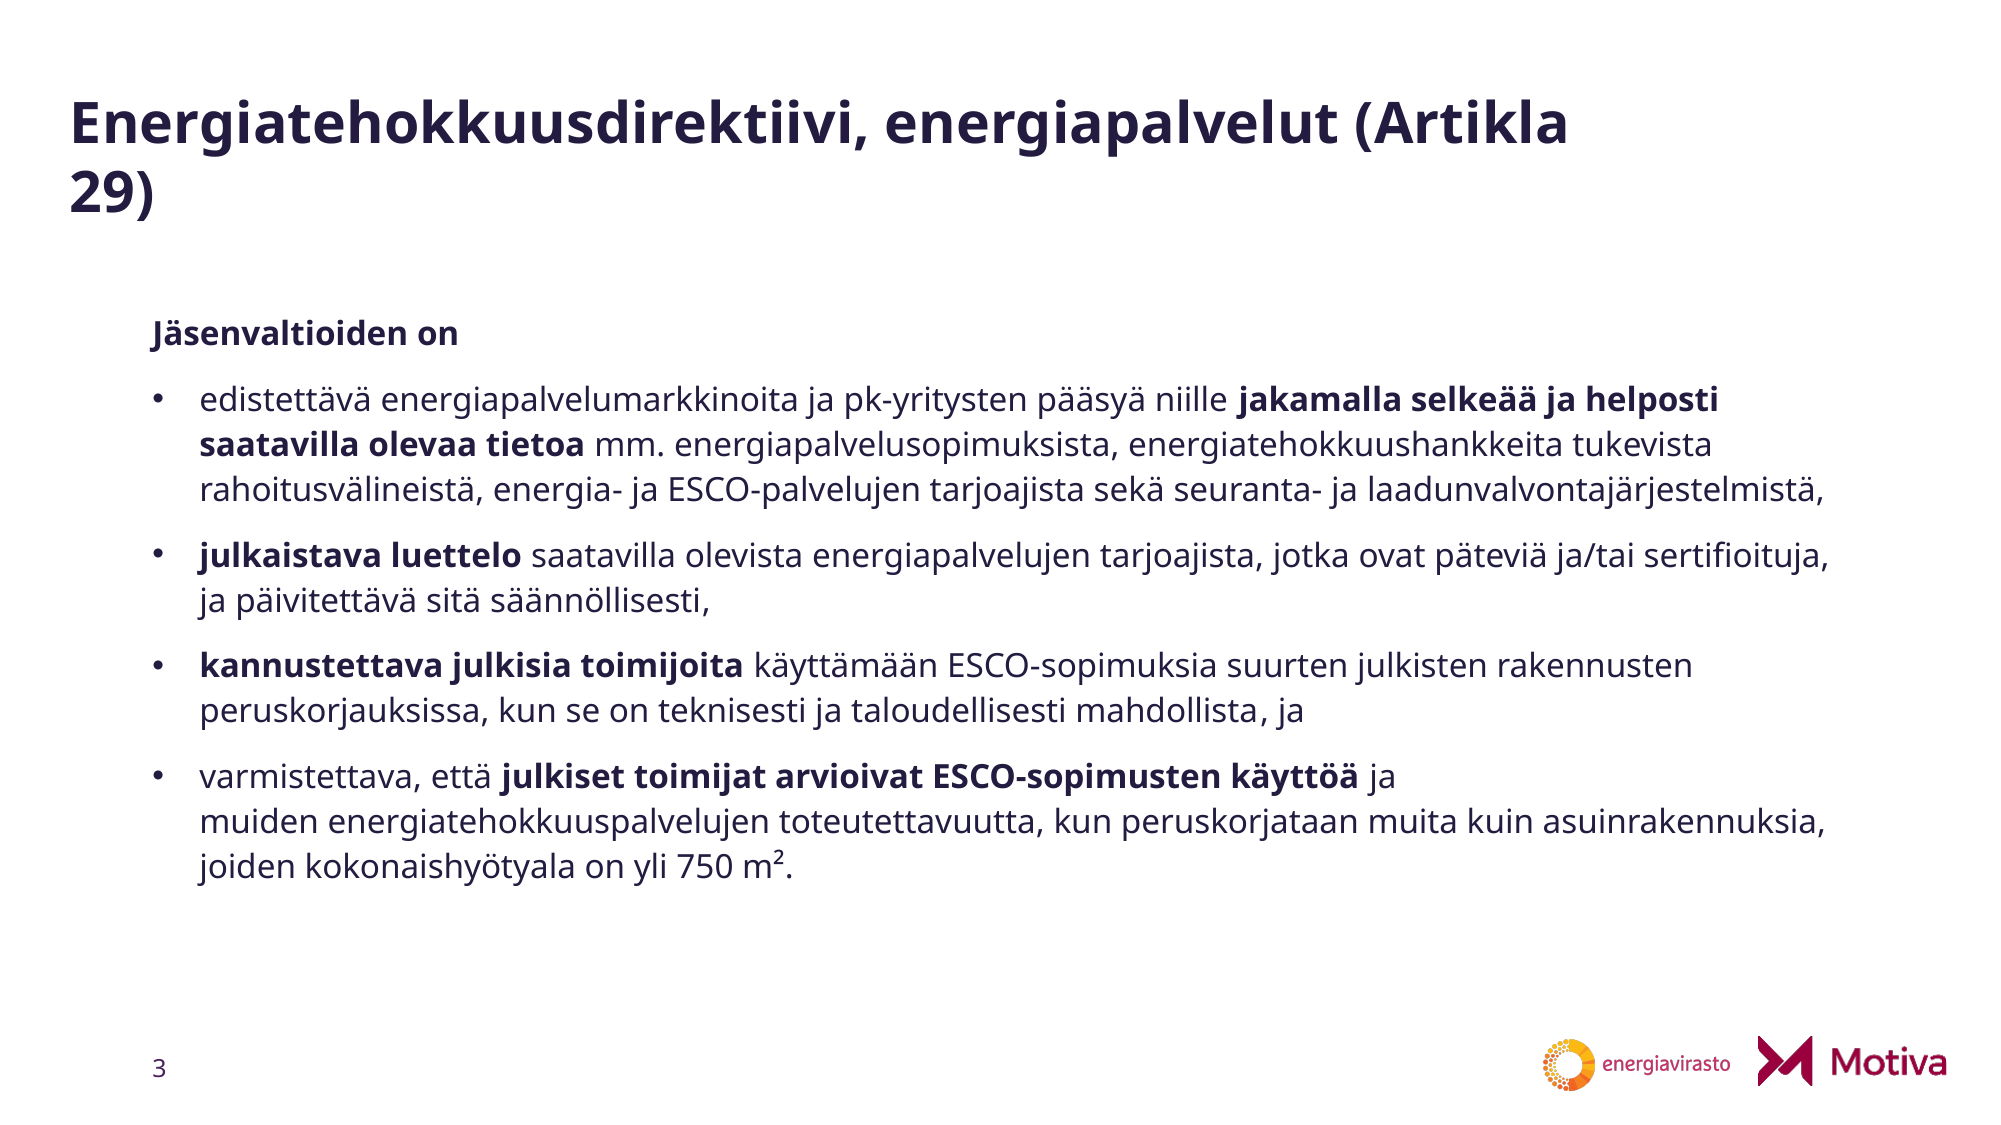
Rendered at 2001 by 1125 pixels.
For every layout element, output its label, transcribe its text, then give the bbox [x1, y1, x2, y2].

title Energiatehokkuusdirektiivi, energiapalvelut (Artikla 29) [54, 78, 1662, 232]
picture [1542, 1038, 1731, 1092]
list Jäsenvaltioiden on edistettävä energiapalvelumarkkinoita ja pk-yritysten pääsyä niille jakamalla selkeää ja helposti saatavilla olevaa tietoa mm. energiapalvelusopimuksista, energiatehokkuushankkeita tukevista rahoitusvälineistä, energia- ja ESCO-palvelujen tarjoajista sekä seuranta- ja laadunvalvontajärjestelmistä,​ julkaistava luettelo saatavilla olevista energiapalvelujen tarjoajista, jotka ovat päteviä ja/tai sertifioituja, ja päivitettävä sitä säännöllisesti​, kannustettava julkisia toimijoita käyttämään ESCO-sopimuksia suurten julkisten rakennusten peruskorjauksissa, kun se on teknisesti ja taloudellisesti mahdollista​, ja varmistettava, että julkiset toimijat arvioivat ESCO-sopimusten käyttöä ja muiden energiatehokkuuspalvelujen toteutettavuutta, kun peruskorjataan muita kuin asuinrakennuksia, joiden kokonaishyötyala on yli 750 m². [137, 299, 1863, 1016]
slide_number 3 [137, 1045, 237, 1106]
picture [1758, 1035, 1947, 1087]
